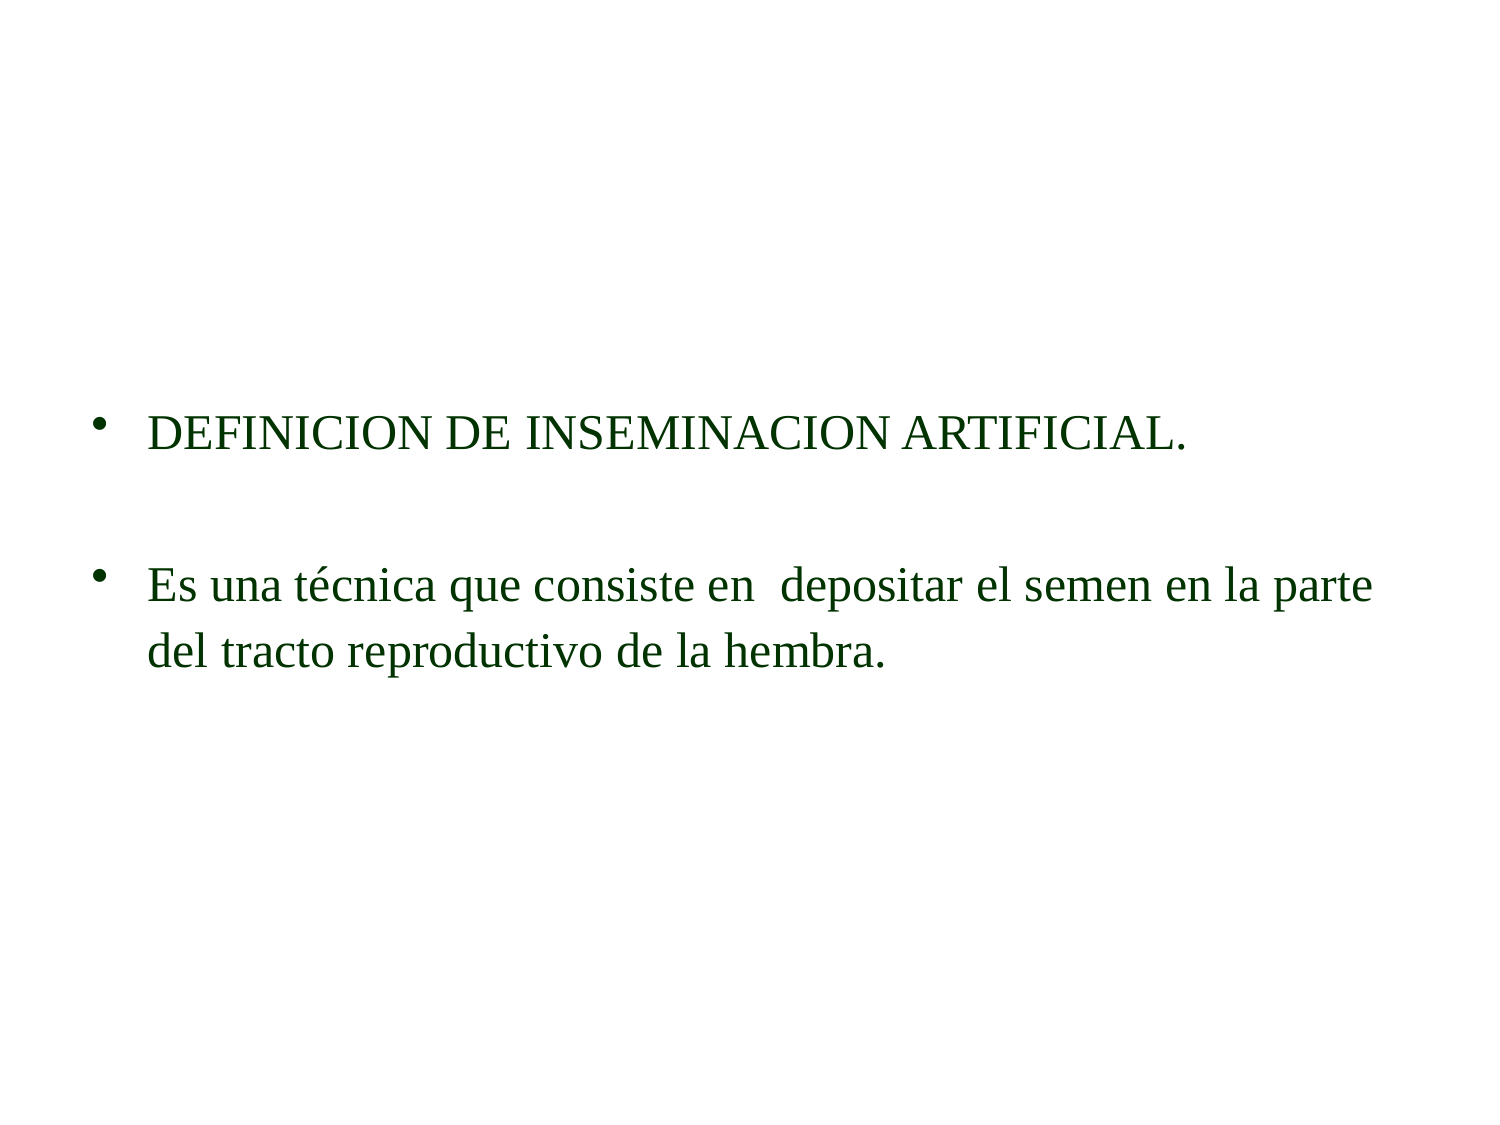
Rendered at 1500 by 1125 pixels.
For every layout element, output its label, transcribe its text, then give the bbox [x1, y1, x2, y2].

text_box DEFINICION DE INSEMINACION ARTIFICIAL. Es una técnica que consiste en depositar el semen en la parte del tracto reproductivo de la hembra. [76, 386, 1424, 761]
